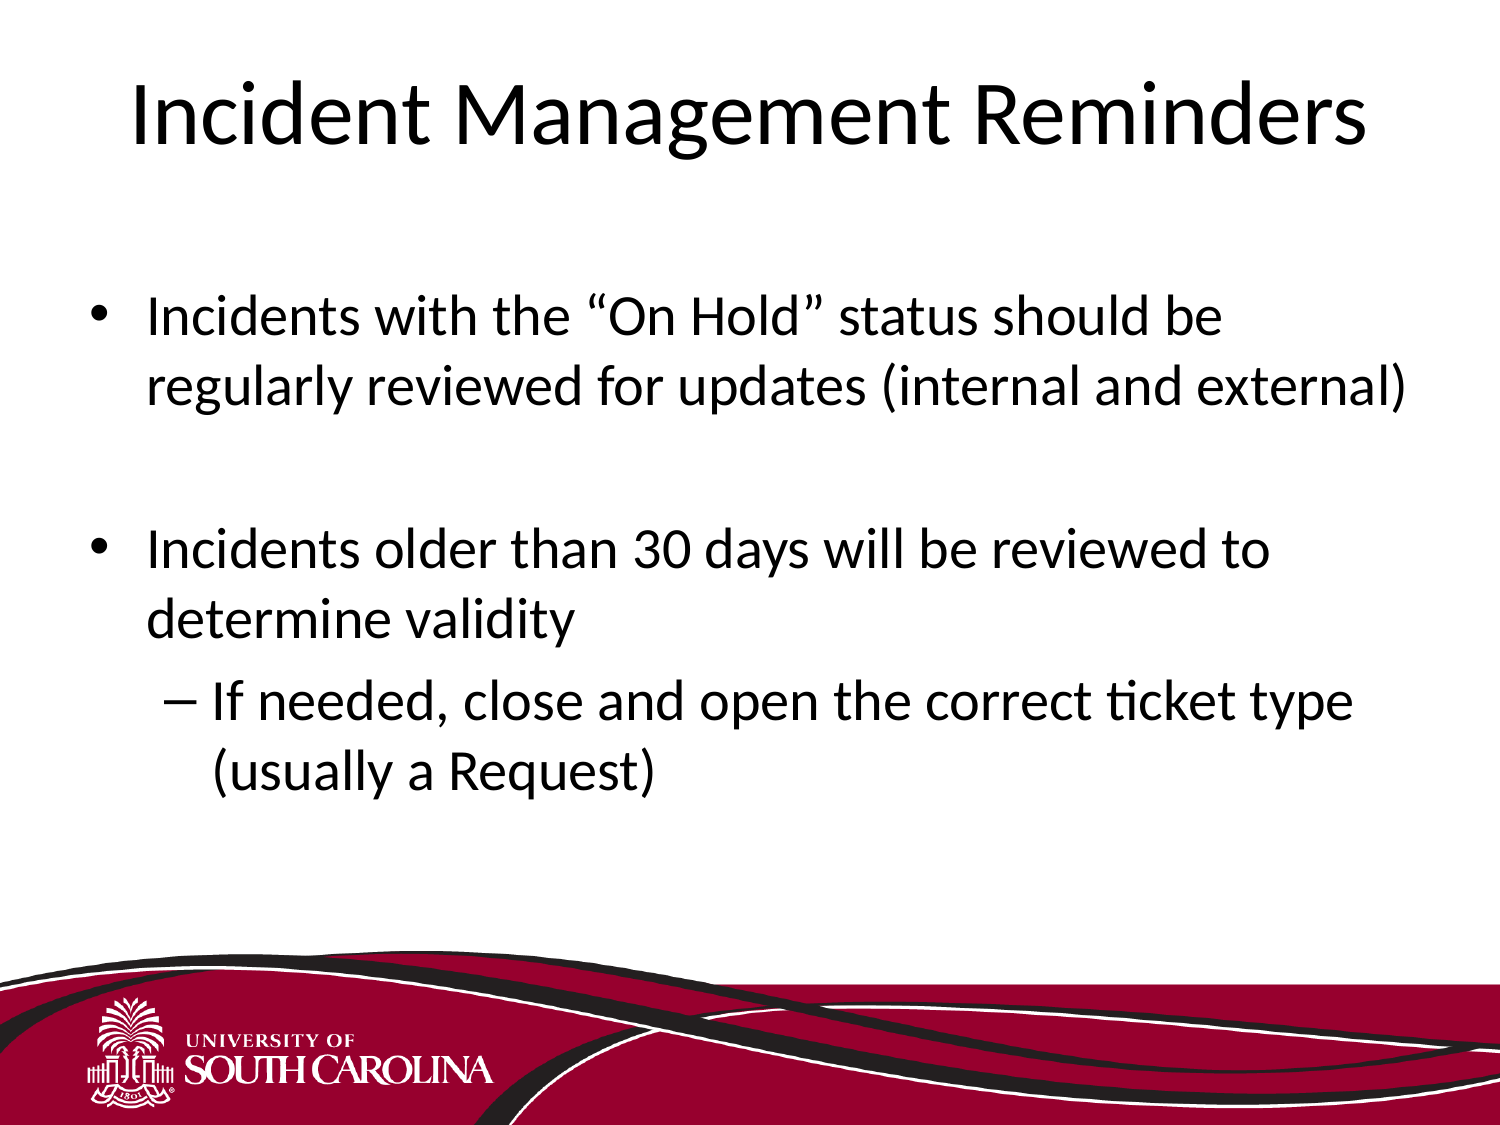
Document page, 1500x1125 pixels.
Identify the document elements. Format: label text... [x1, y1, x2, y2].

list Incidents with the “On Hold” status should be regularly reviewed for updates (internal and external) Incidents older than 30 days will be reviewed to determine validity If needed, close and open the correct ticket type (usually a Request) [75, 233, 1425, 871]
picture [0, 951, 1500, 1125]
title Incident Management Reminders [75, 45, 1425, 233]
